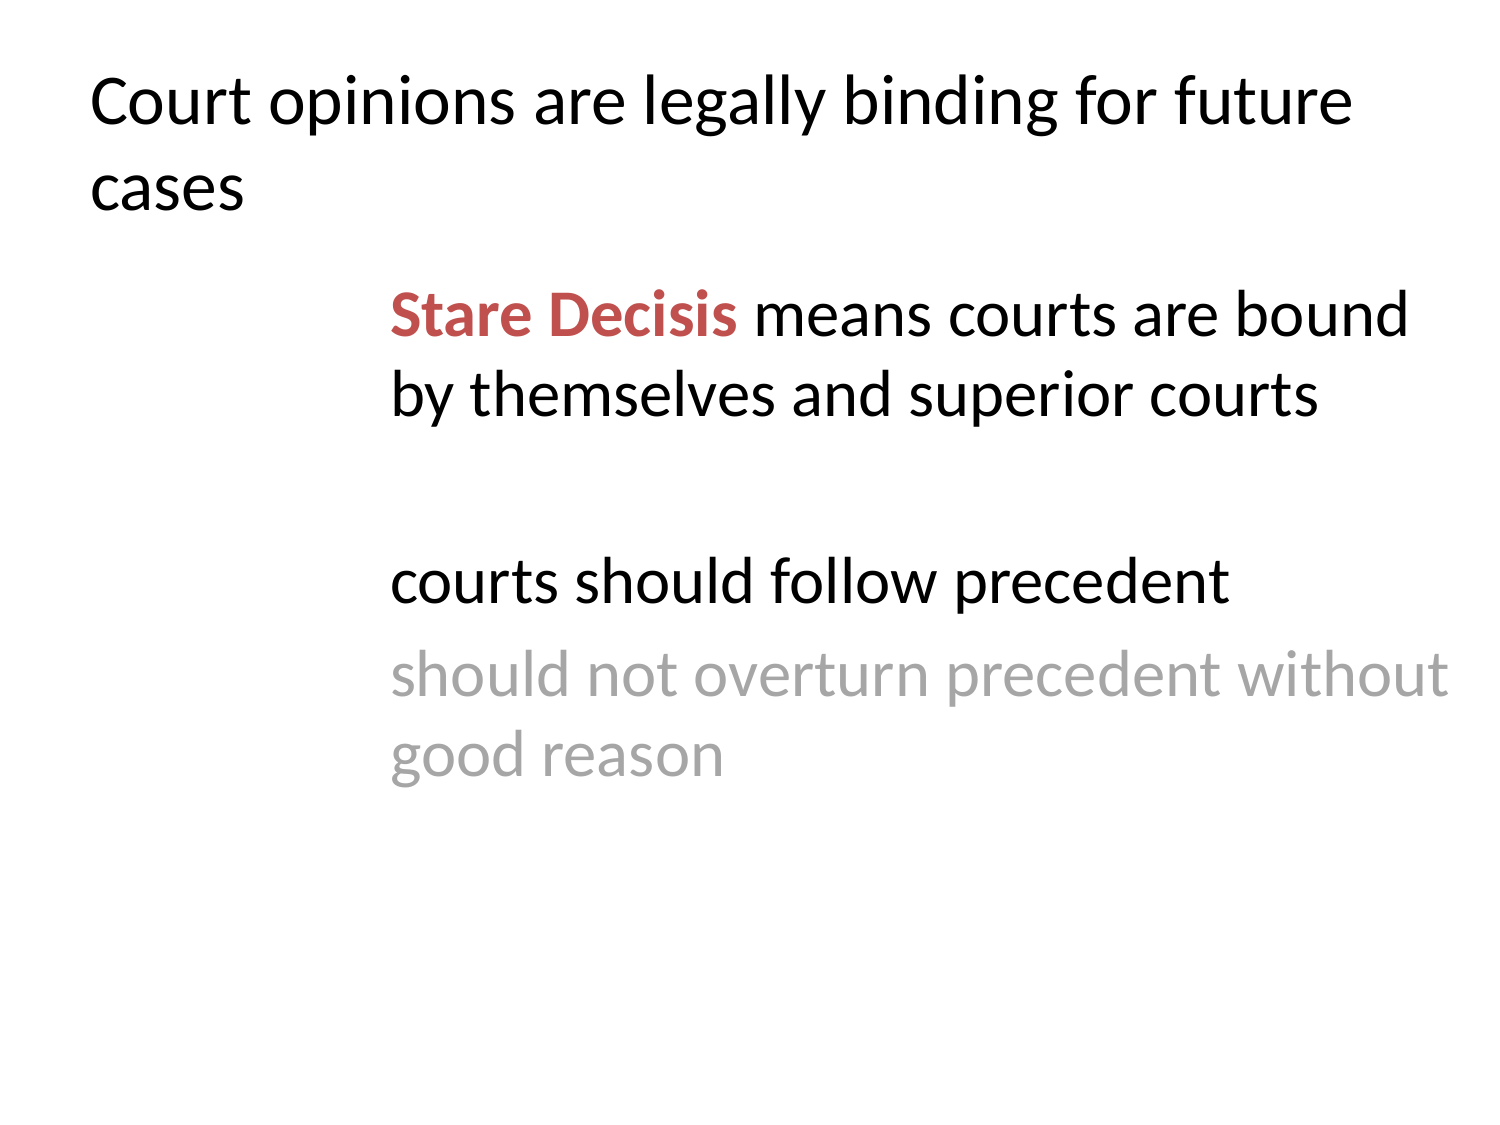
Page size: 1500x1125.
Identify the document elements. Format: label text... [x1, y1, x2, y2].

list Stare Decisis means courts are bound by themselves and superior courts courts should follow precedent should not overturn precedent without good reason [375, 262, 1500, 1005]
title Court opinions are legally binding for future cases [75, 45, 1425, 233]
